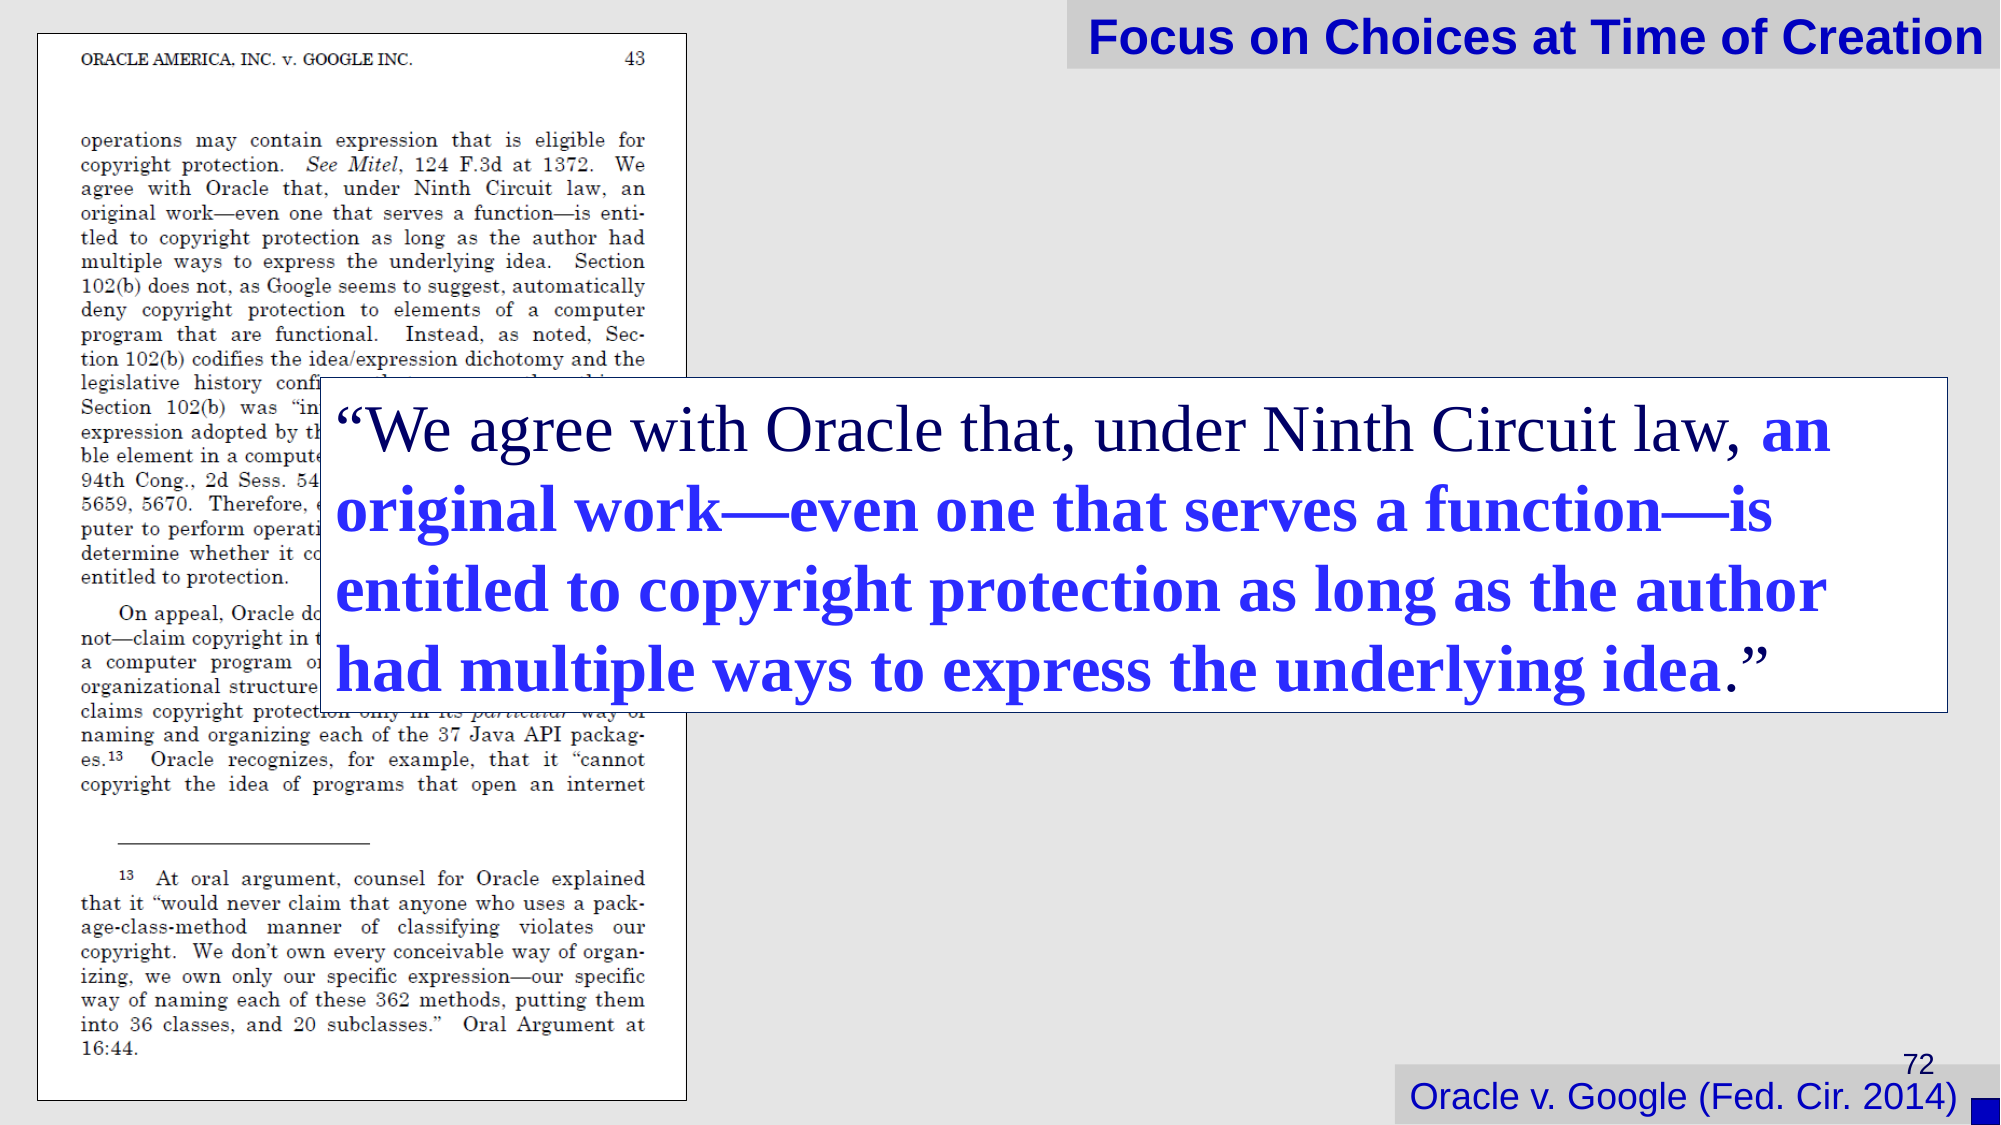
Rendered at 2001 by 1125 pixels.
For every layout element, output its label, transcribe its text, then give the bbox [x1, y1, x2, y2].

title Focus on Choices at Time of Creation [1067, 0, 2000, 69]
text_box Oracle v. Google (Fed. Cir. 2014) [1394, 1064, 2000, 1125]
text_box [1971, 1099, 2000, 1125]
picture [37, 33, 686, 1100]
slide_number 72 [1533, 1024, 1951, 1064]
text_box “We agree with Oracle that, under Ninth Circuit law, an original work—even one that serves a function—is entitled to copyright protection as long as the author had multiple ways to express the underlying idea.” [691, 377, 1948, 713]
